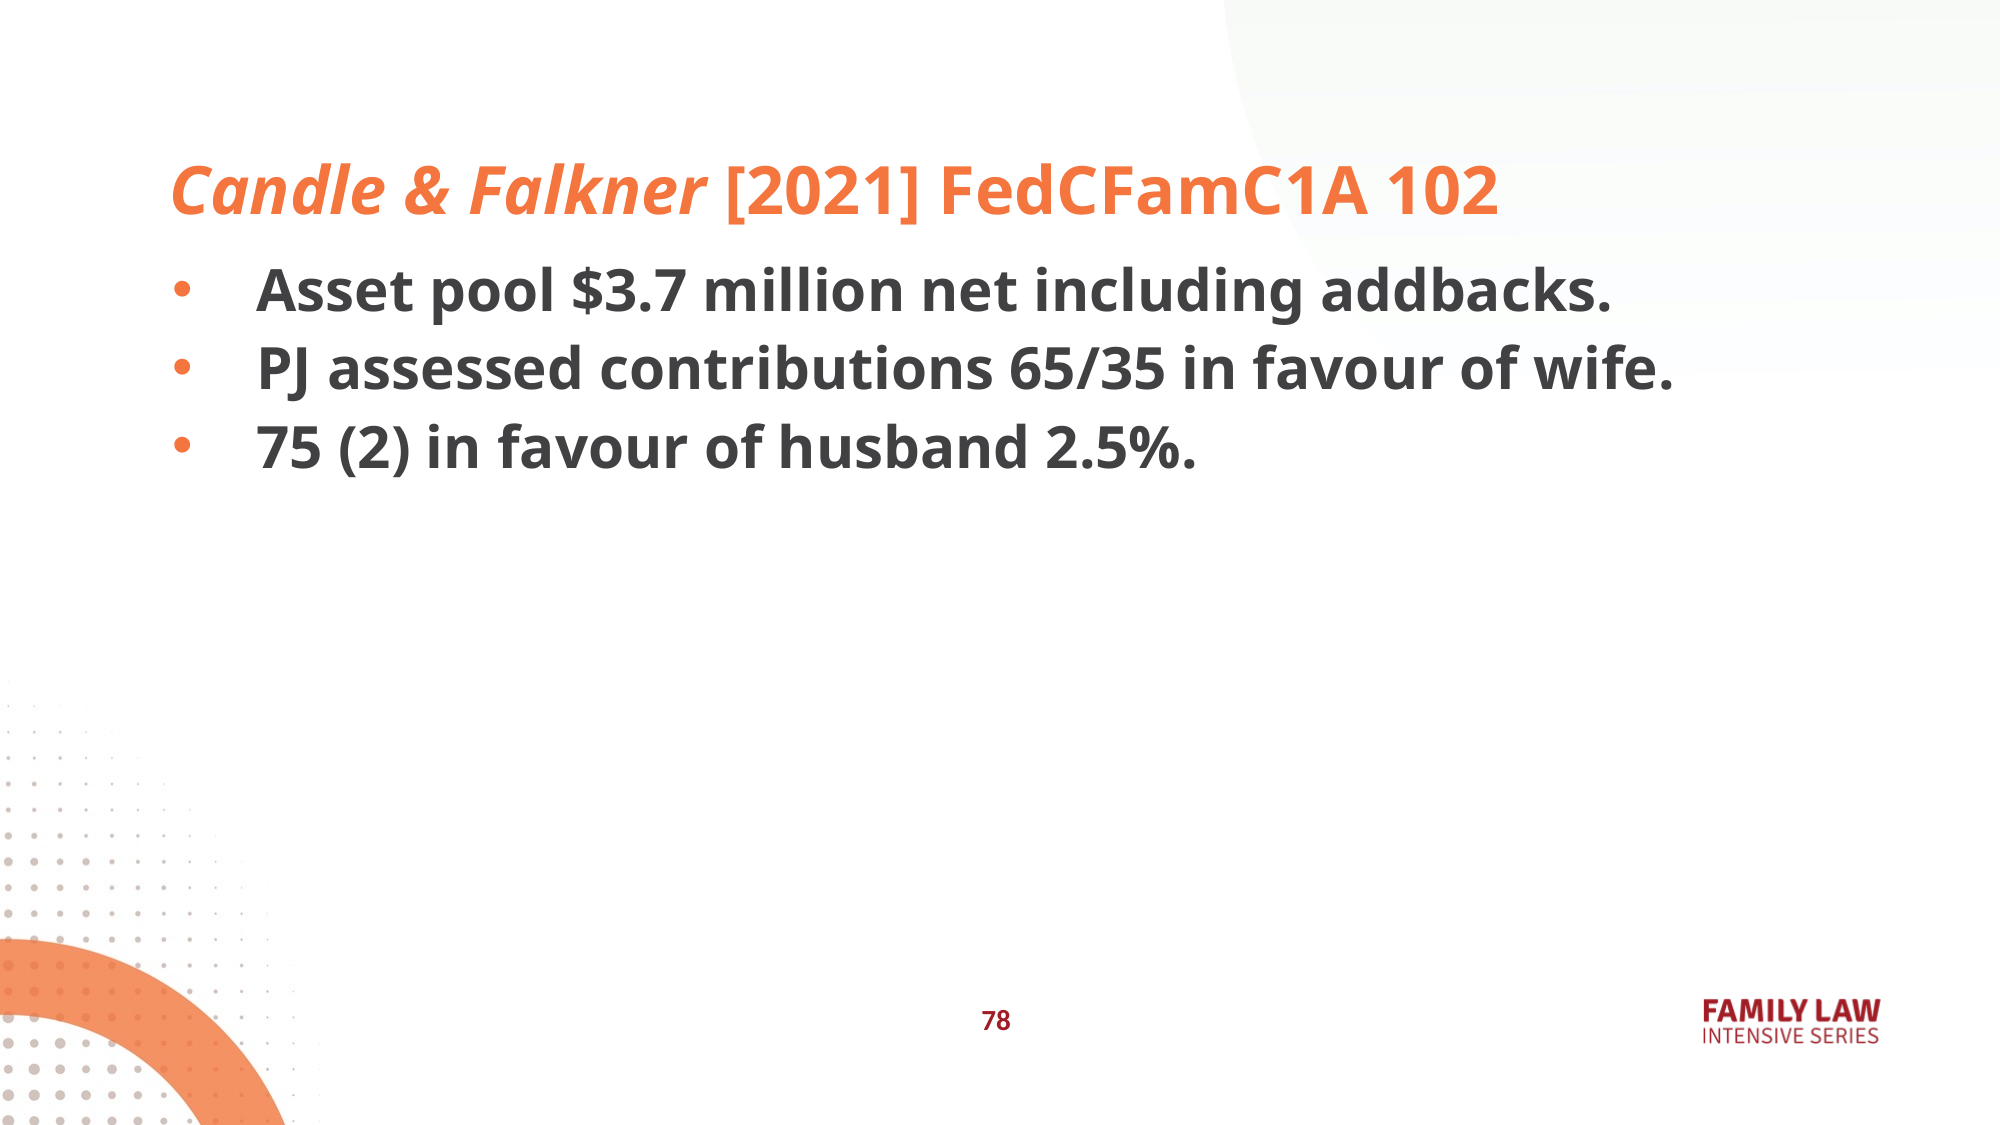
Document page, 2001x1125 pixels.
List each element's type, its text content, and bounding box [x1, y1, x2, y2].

list Asset pool $3.7 million net including addbacks. PJ assessed contributions 65/35 in favour of wife. 75 (2) in favour of husband 2.5%. [157, 257, 1838, 1024]
title Candle & Falkner [2021] FedCFamC1A 102 [154, 149, 1838, 258]
picture [0, 0, 2000, 1125]
